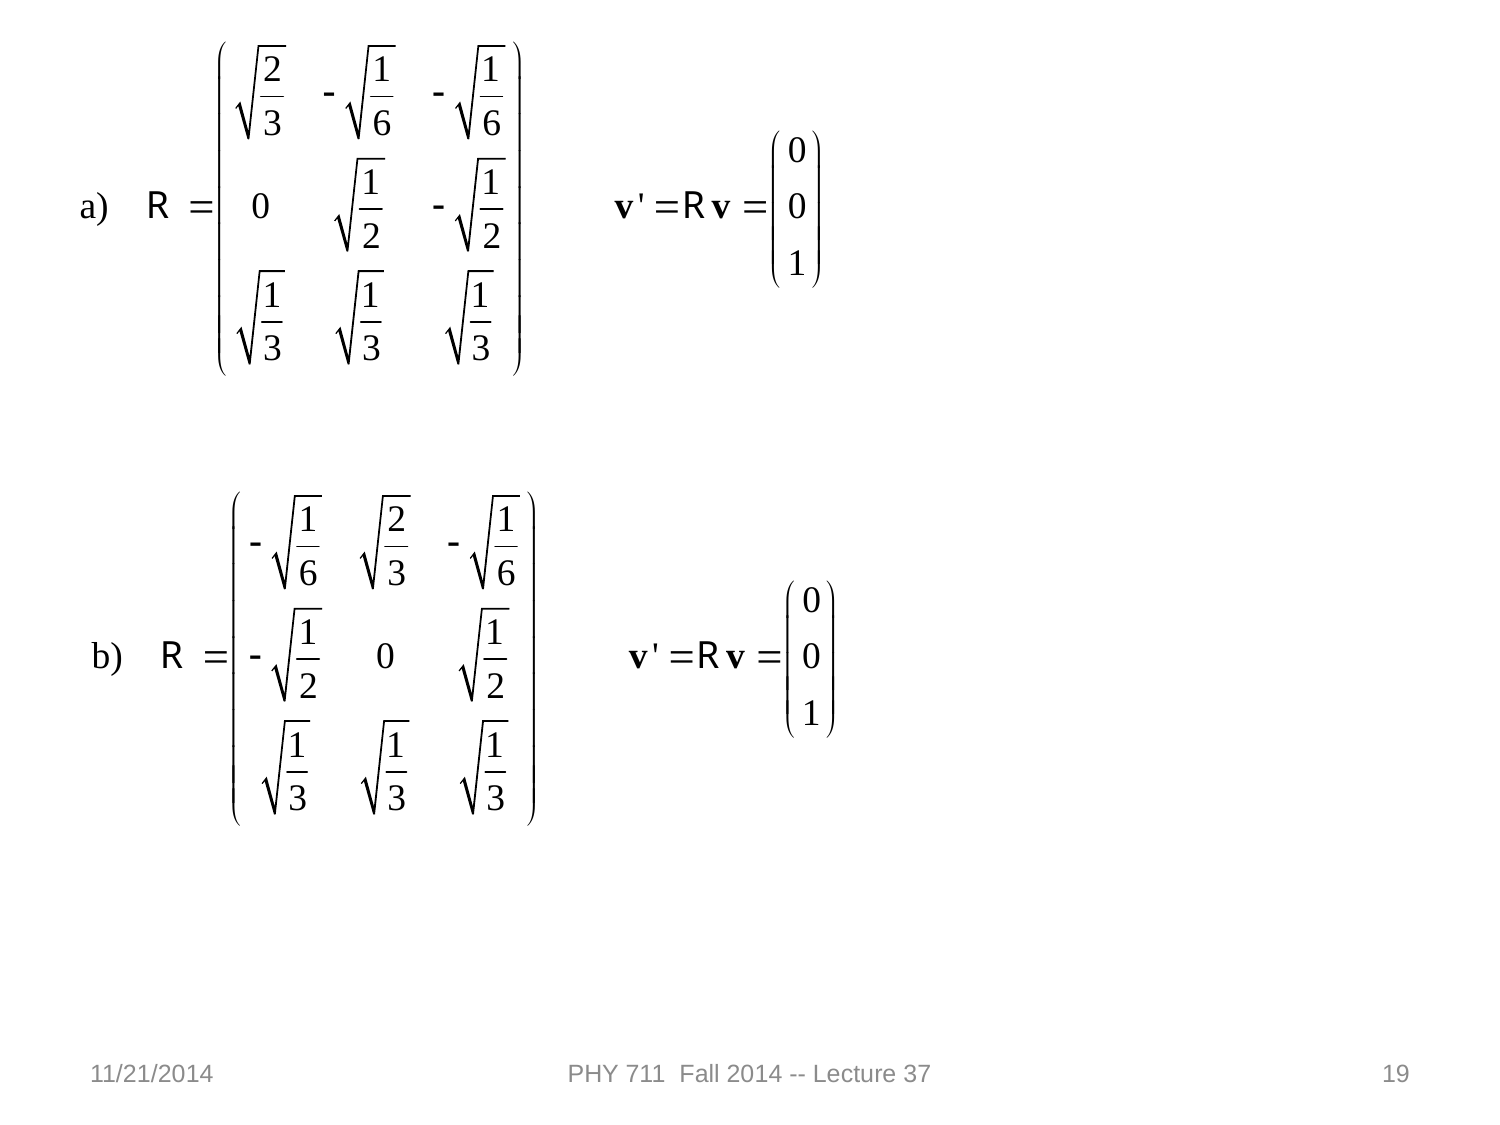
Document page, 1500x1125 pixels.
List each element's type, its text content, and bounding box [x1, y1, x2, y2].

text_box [87, 487, 843, 832]
footer PHY 711 Fall 2014 -- Lecture 37 [512, 1042, 988, 1103]
slide_number 19 [1074, 1042, 1425, 1103]
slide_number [75, 1042, 425, 1103]
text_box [76, 37, 829, 382]
